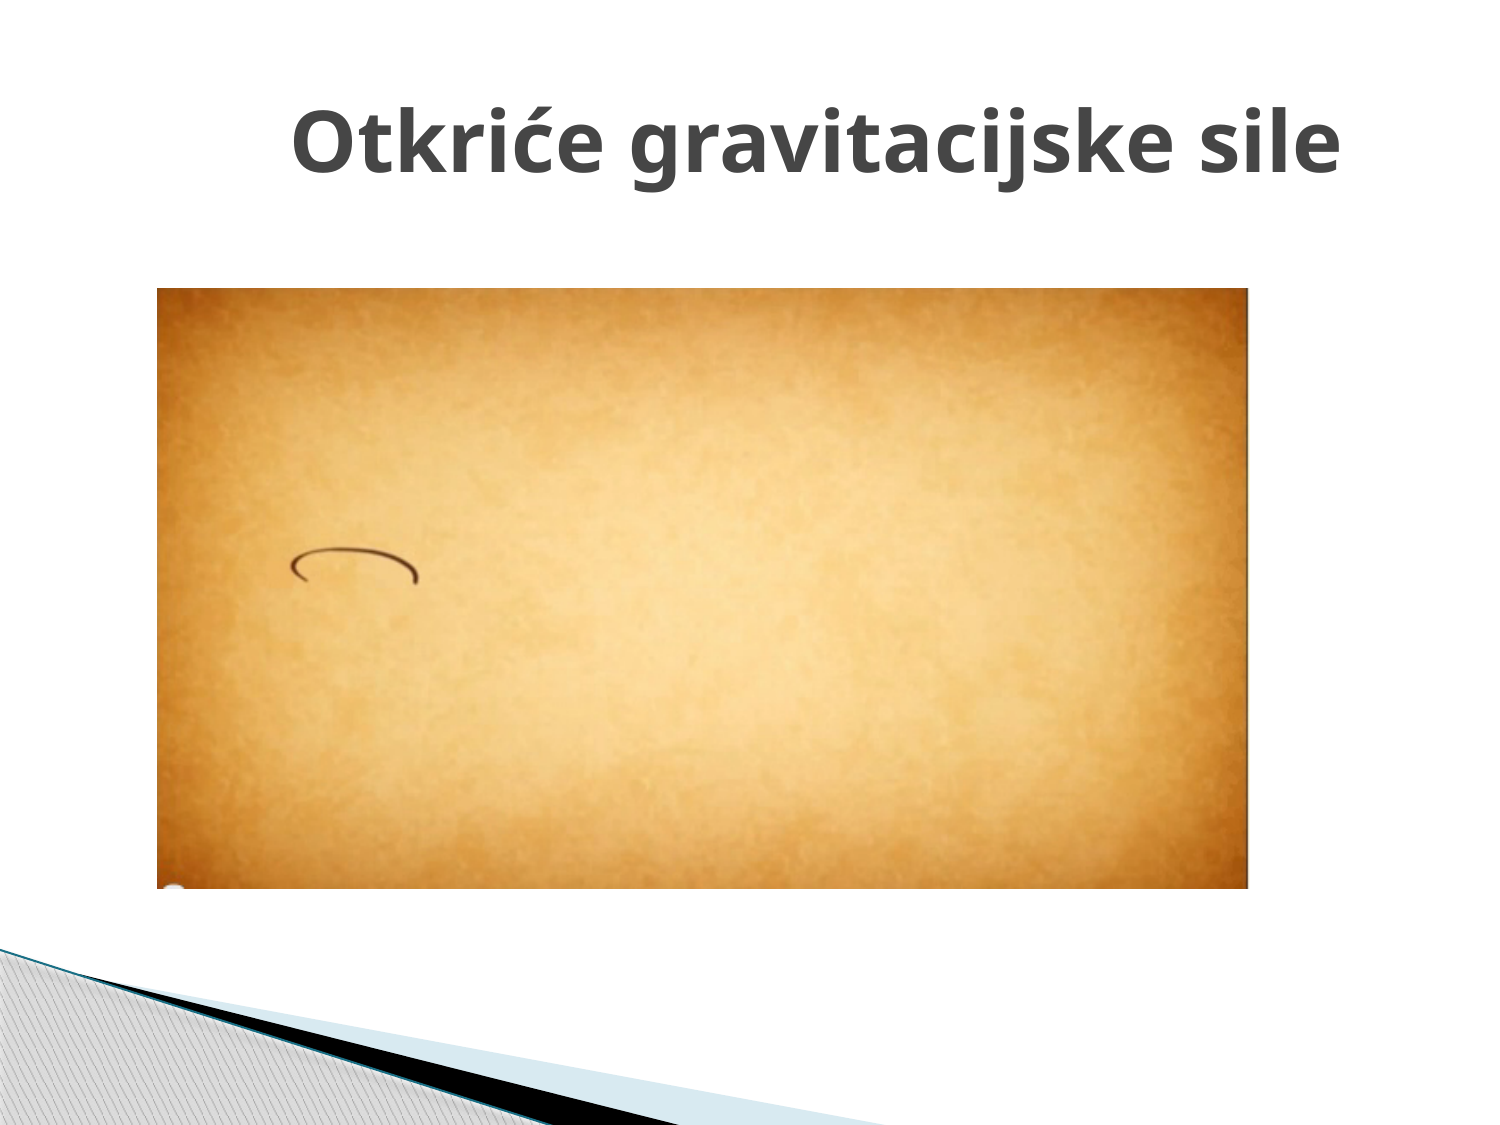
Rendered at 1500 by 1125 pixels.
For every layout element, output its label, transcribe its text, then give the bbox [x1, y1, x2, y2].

title Otkriće gravitacijske sile [75, 45, 1425, 233]
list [155, 287, 1251, 890]
